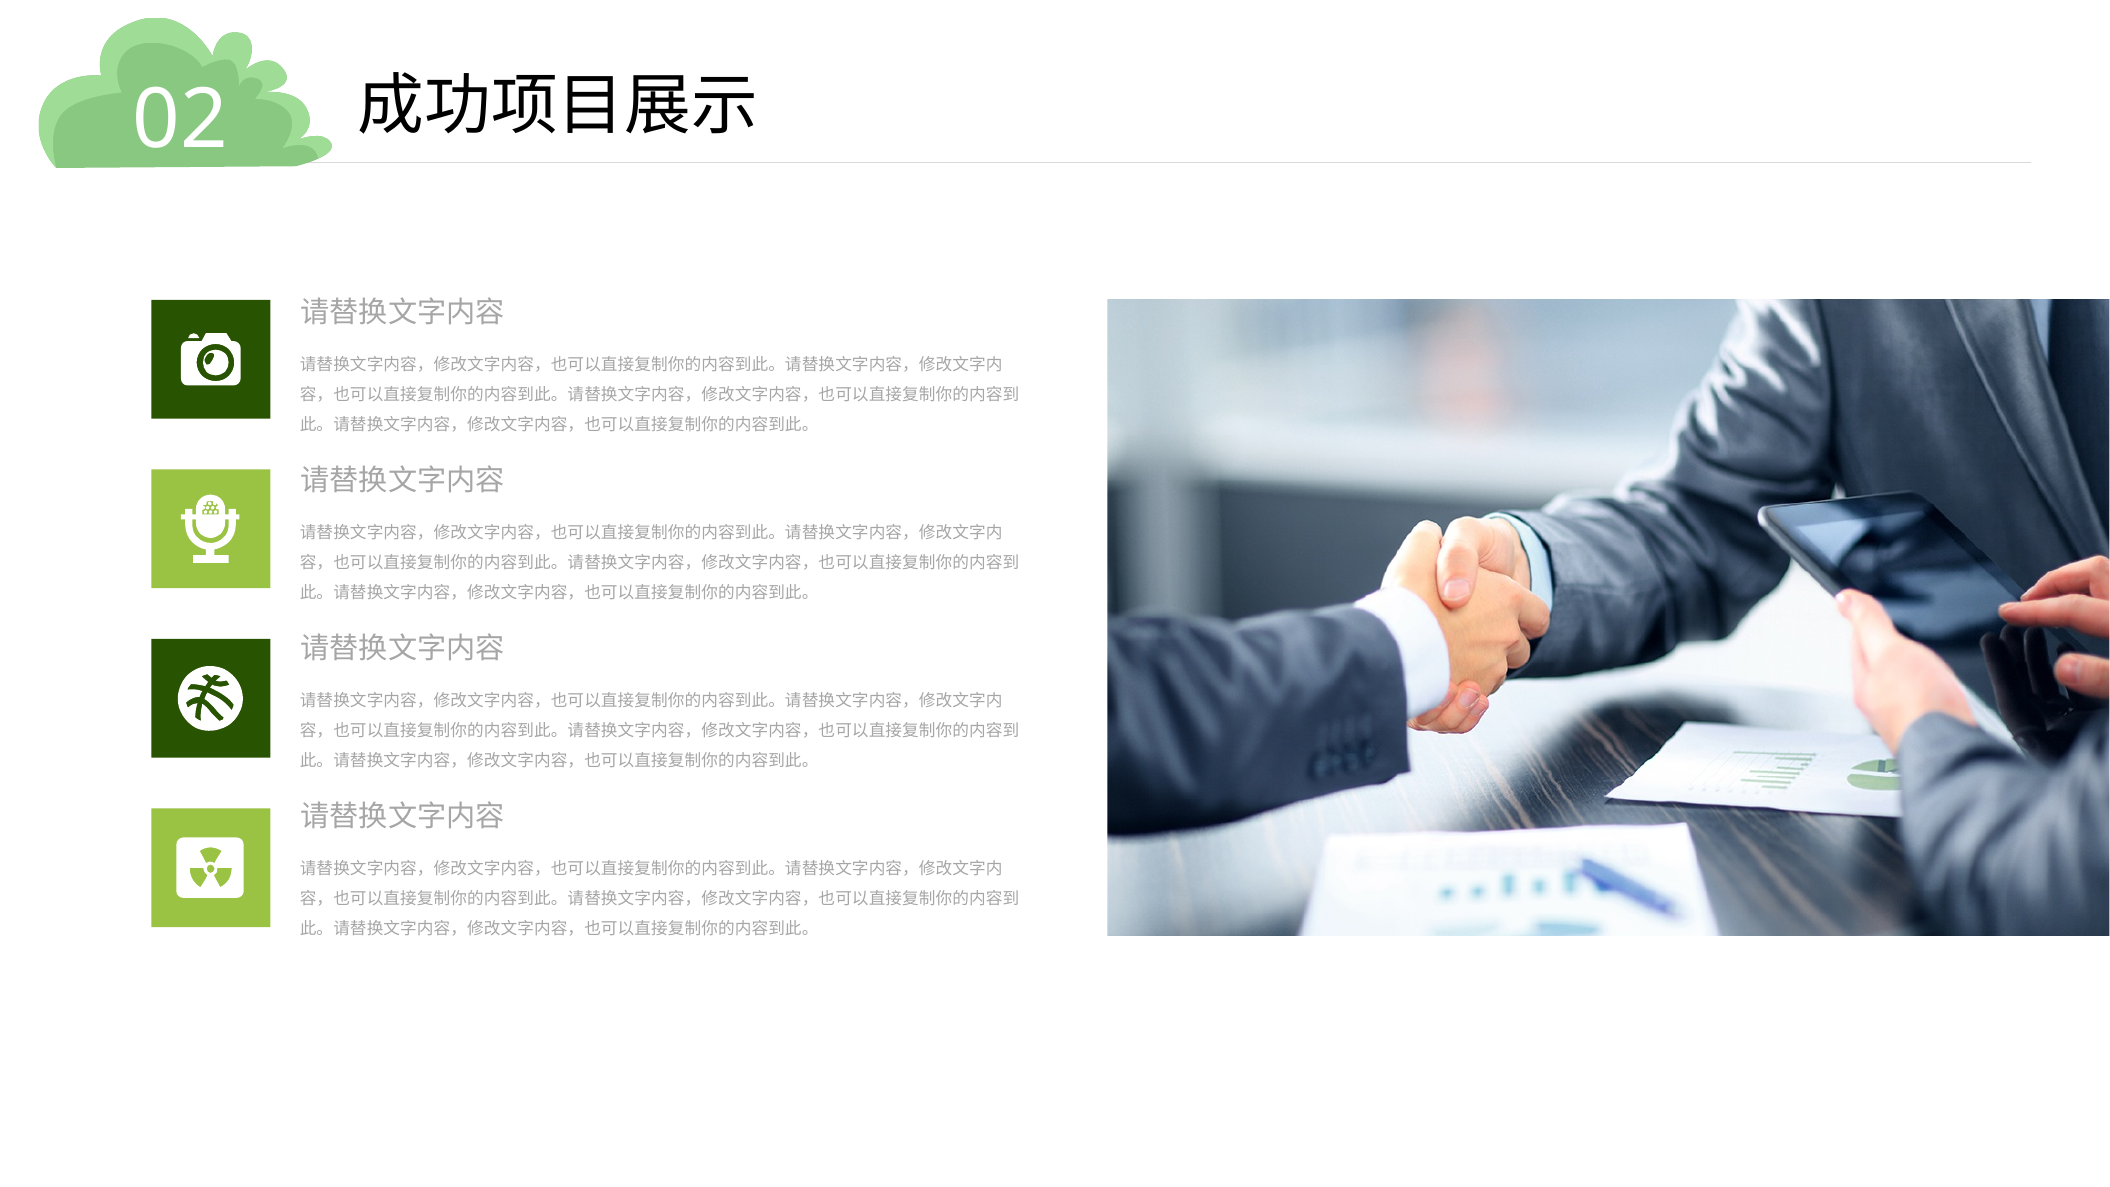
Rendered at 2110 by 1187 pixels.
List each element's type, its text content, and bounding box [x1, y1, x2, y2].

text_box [299, 796, 1024, 936]
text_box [299, 628, 1024, 768]
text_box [151, 299, 271, 419]
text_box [151, 808, 271, 928]
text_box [299, 461, 1024, 600]
text_box 成功项目展示 [357, 61, 1006, 142]
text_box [151, 469, 271, 589]
text_box [1106, 299, 2110, 936]
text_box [299, 293, 1024, 435]
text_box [151, 638, 271, 758]
text_box 02 [118, 56, 243, 172]
